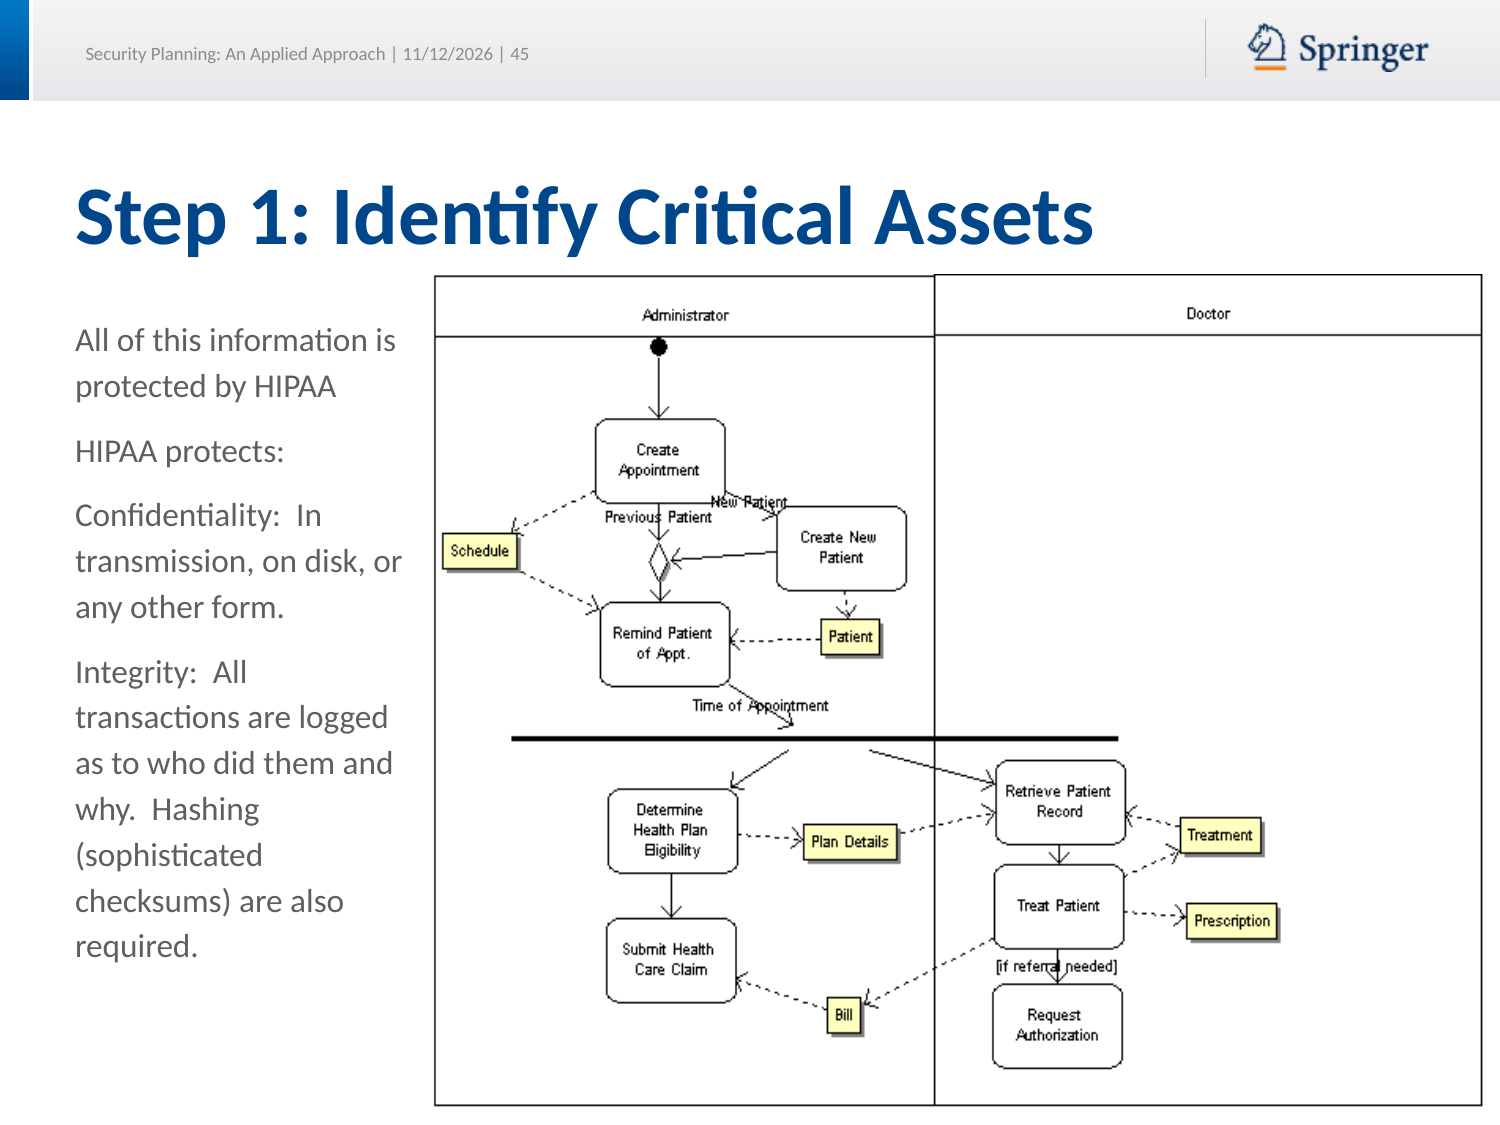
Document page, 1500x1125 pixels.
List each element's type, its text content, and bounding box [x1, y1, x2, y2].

picture [424, 274, 1500, 1125]
list All of this information is protected by HIPAA HIPAA protects: Confidentiality: In transmission, on disk, or any other form. Integrity: All transactions are logged as to who did them and why. Hashing (sophisticated checksums) are also required. [75, 312, 413, 1005]
picture [33, 0, 1500, 101]
title Step 1: Identify Critical Assets [75, 171, 1425, 263]
